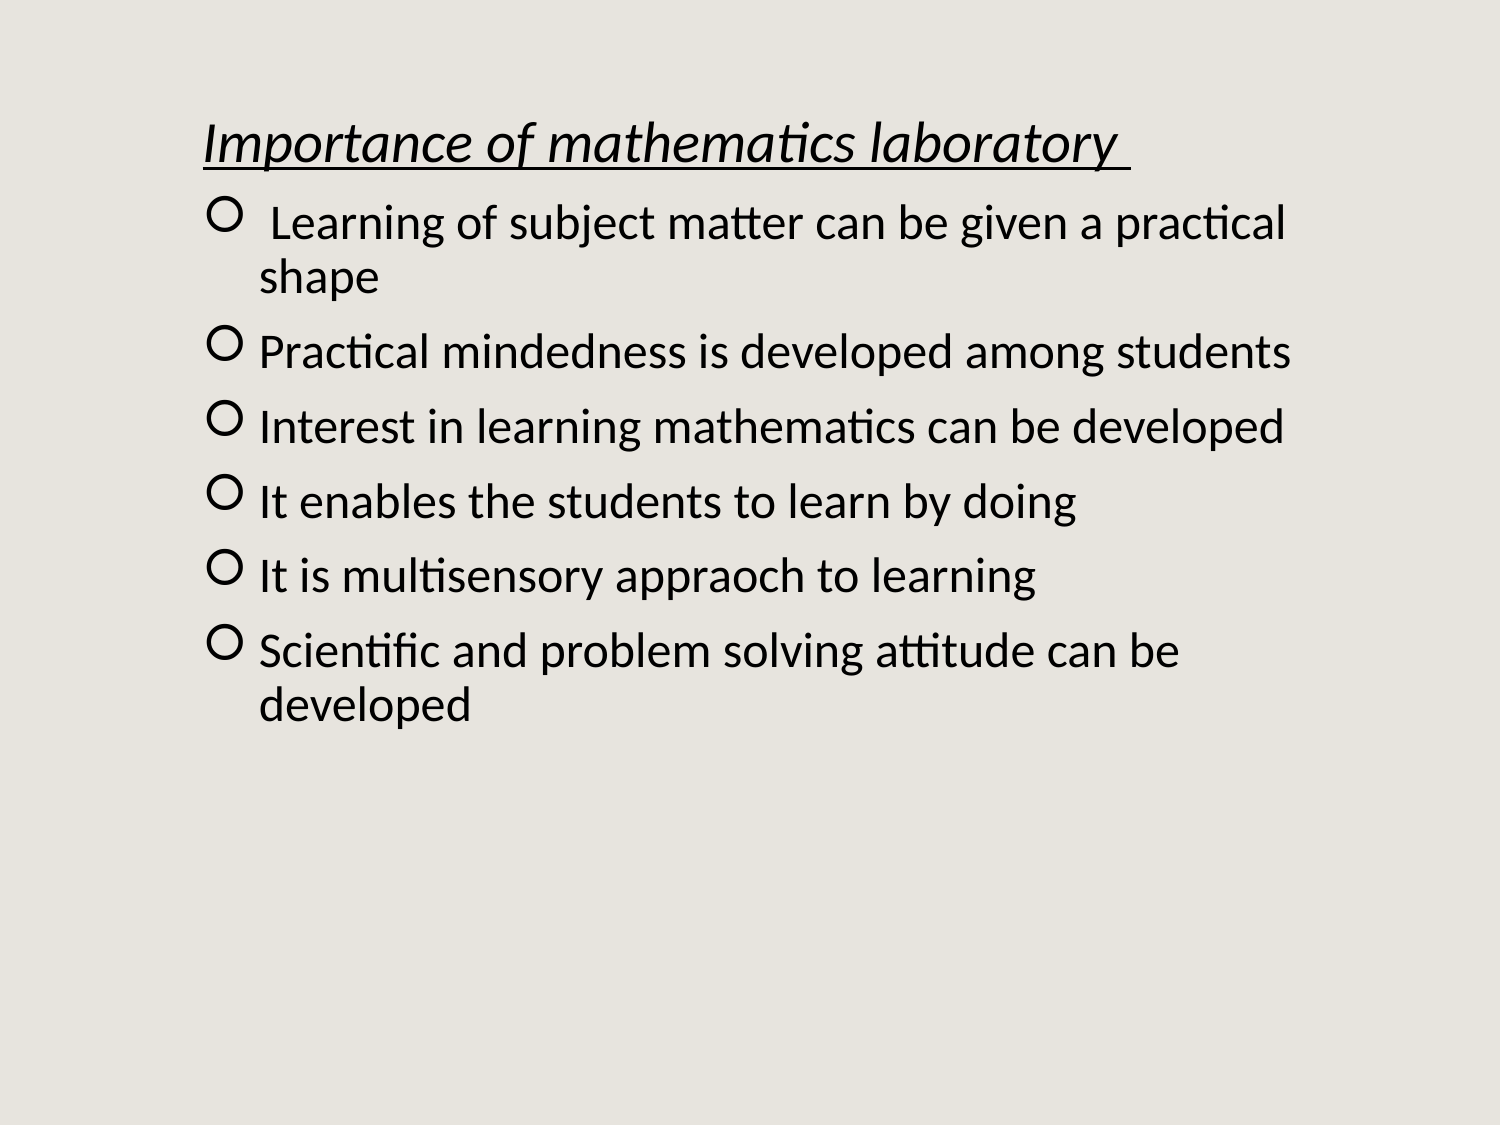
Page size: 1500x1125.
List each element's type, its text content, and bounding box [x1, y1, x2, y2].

subtitle Importance of mathematics laboratory Learning of subject matter can be given a practical shape Practical mindedness is developed among students Interest in learning mathematics can be developed It enables the students to learn by doing It is multisensory appraoch to learning Scientific and problem solving attitude can be developed [187, 105, 1313, 863]
